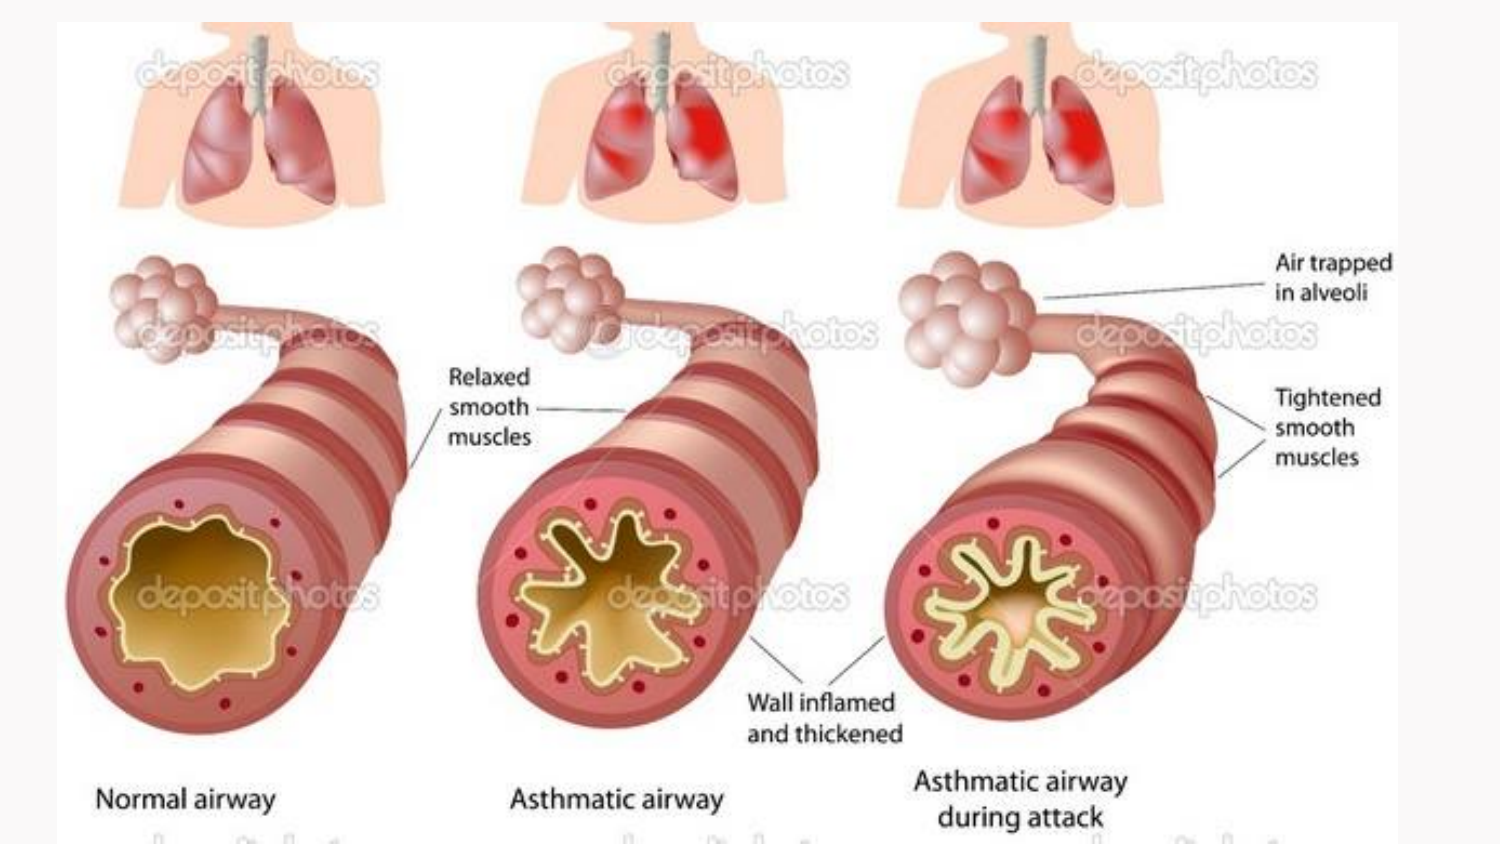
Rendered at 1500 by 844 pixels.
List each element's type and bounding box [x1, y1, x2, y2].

picture [56, 22, 1398, 844]
